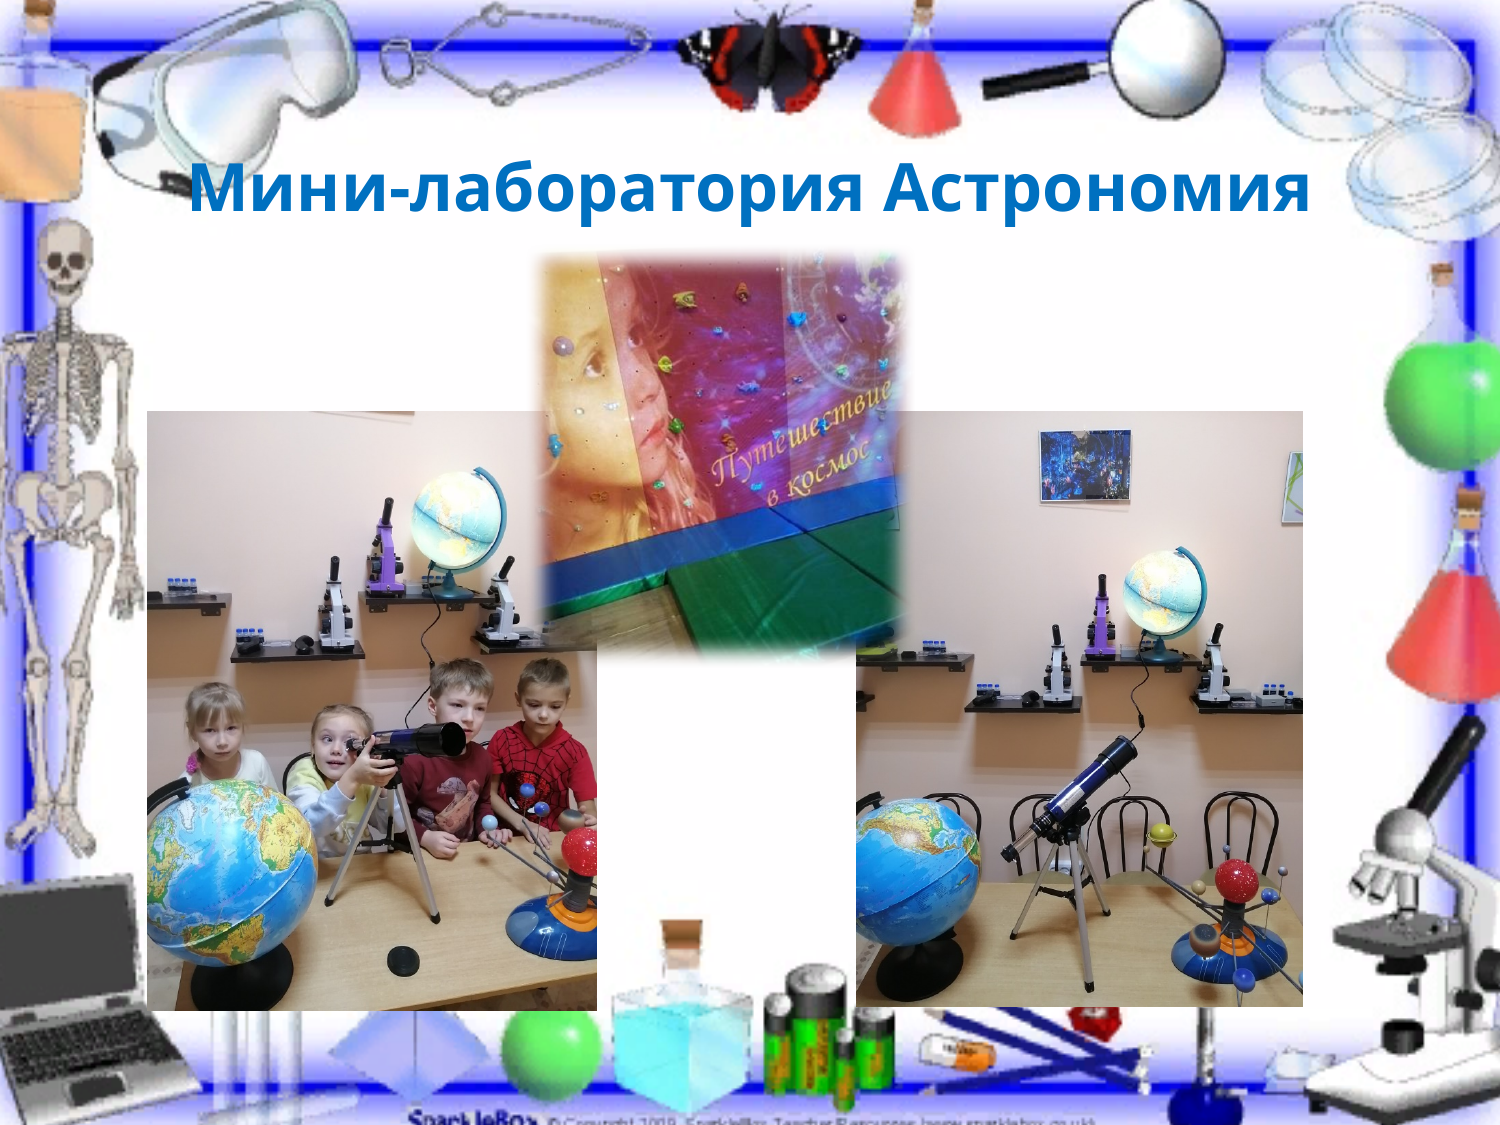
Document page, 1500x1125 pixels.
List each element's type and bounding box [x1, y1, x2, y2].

picture [0, 0, 1500, 1125]
list [525, 243, 916, 670]
